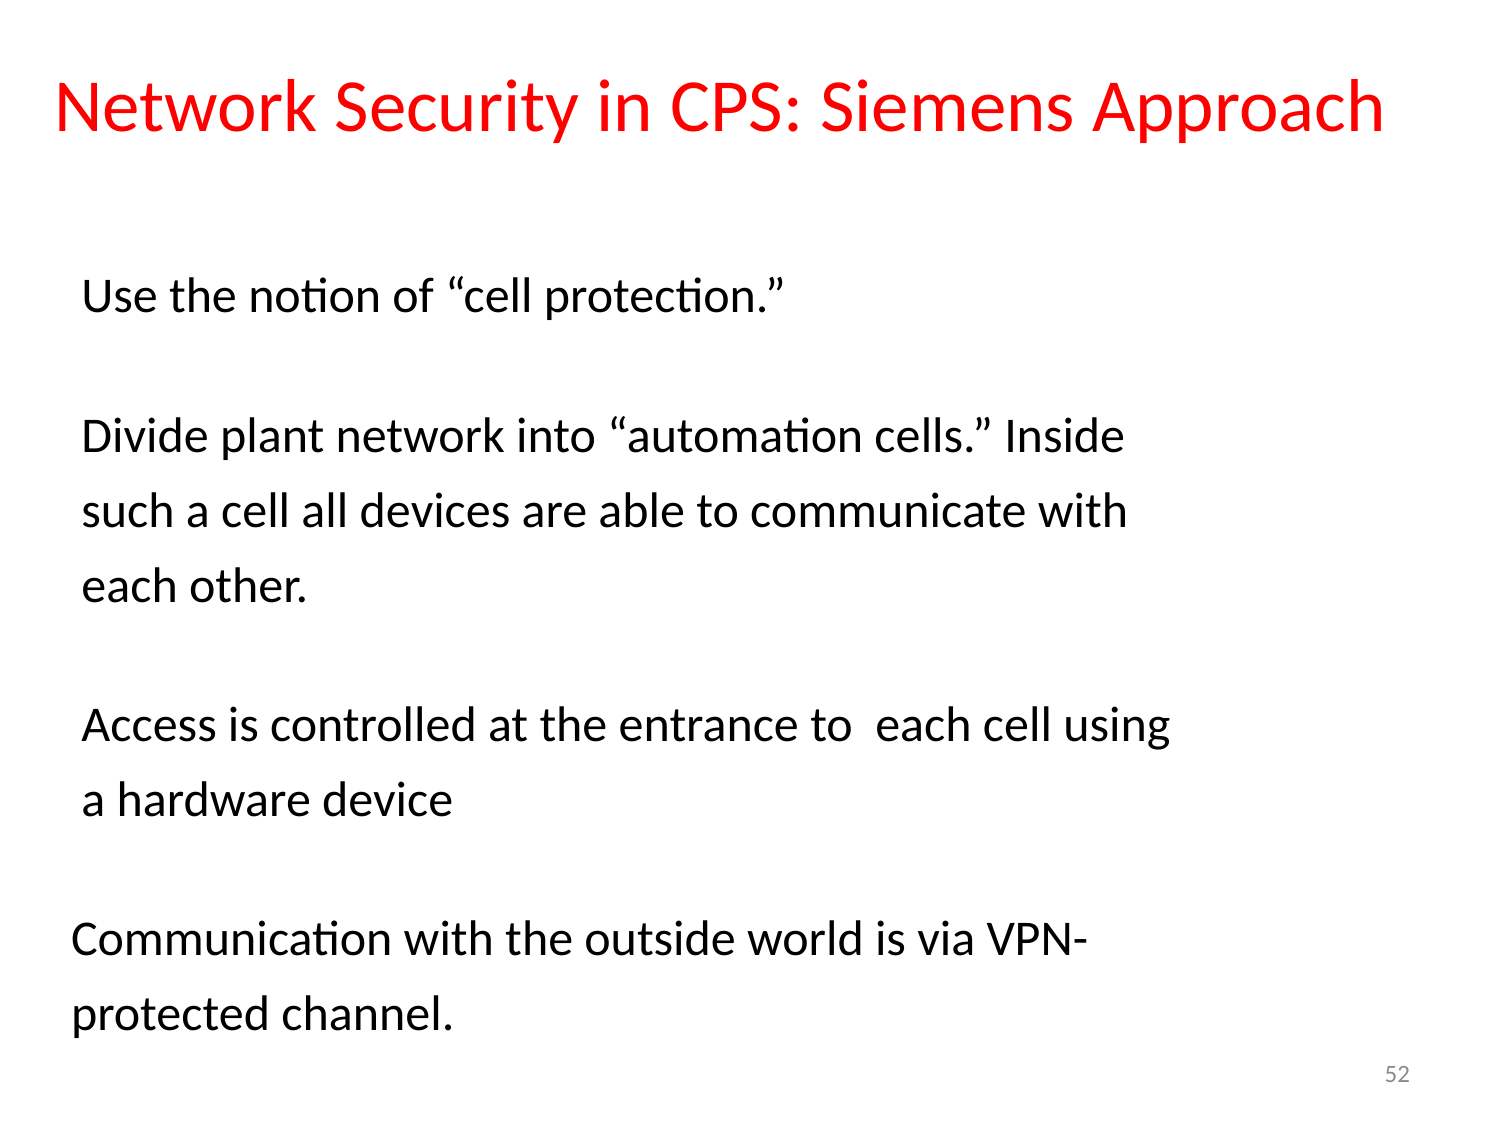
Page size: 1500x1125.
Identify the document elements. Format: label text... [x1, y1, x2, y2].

text_box Access is controlled at the entrance to each cell using a hardware device [66, 669, 1202, 835]
text_box Use the notion of “cell protection.” [66, 255, 996, 330]
title Network Security in CPS: Siemens Approach [39, 25, 1500, 177]
text_box Divide plant network into “automation cells.” Inside such a cell all devices are able to communicate with each other. [66, 380, 1202, 620]
slide_number 52 [1074, 1042, 1425, 1103]
text_box Communication with the outside world is via VPN-protected channel. [56, 882, 1192, 1048]
